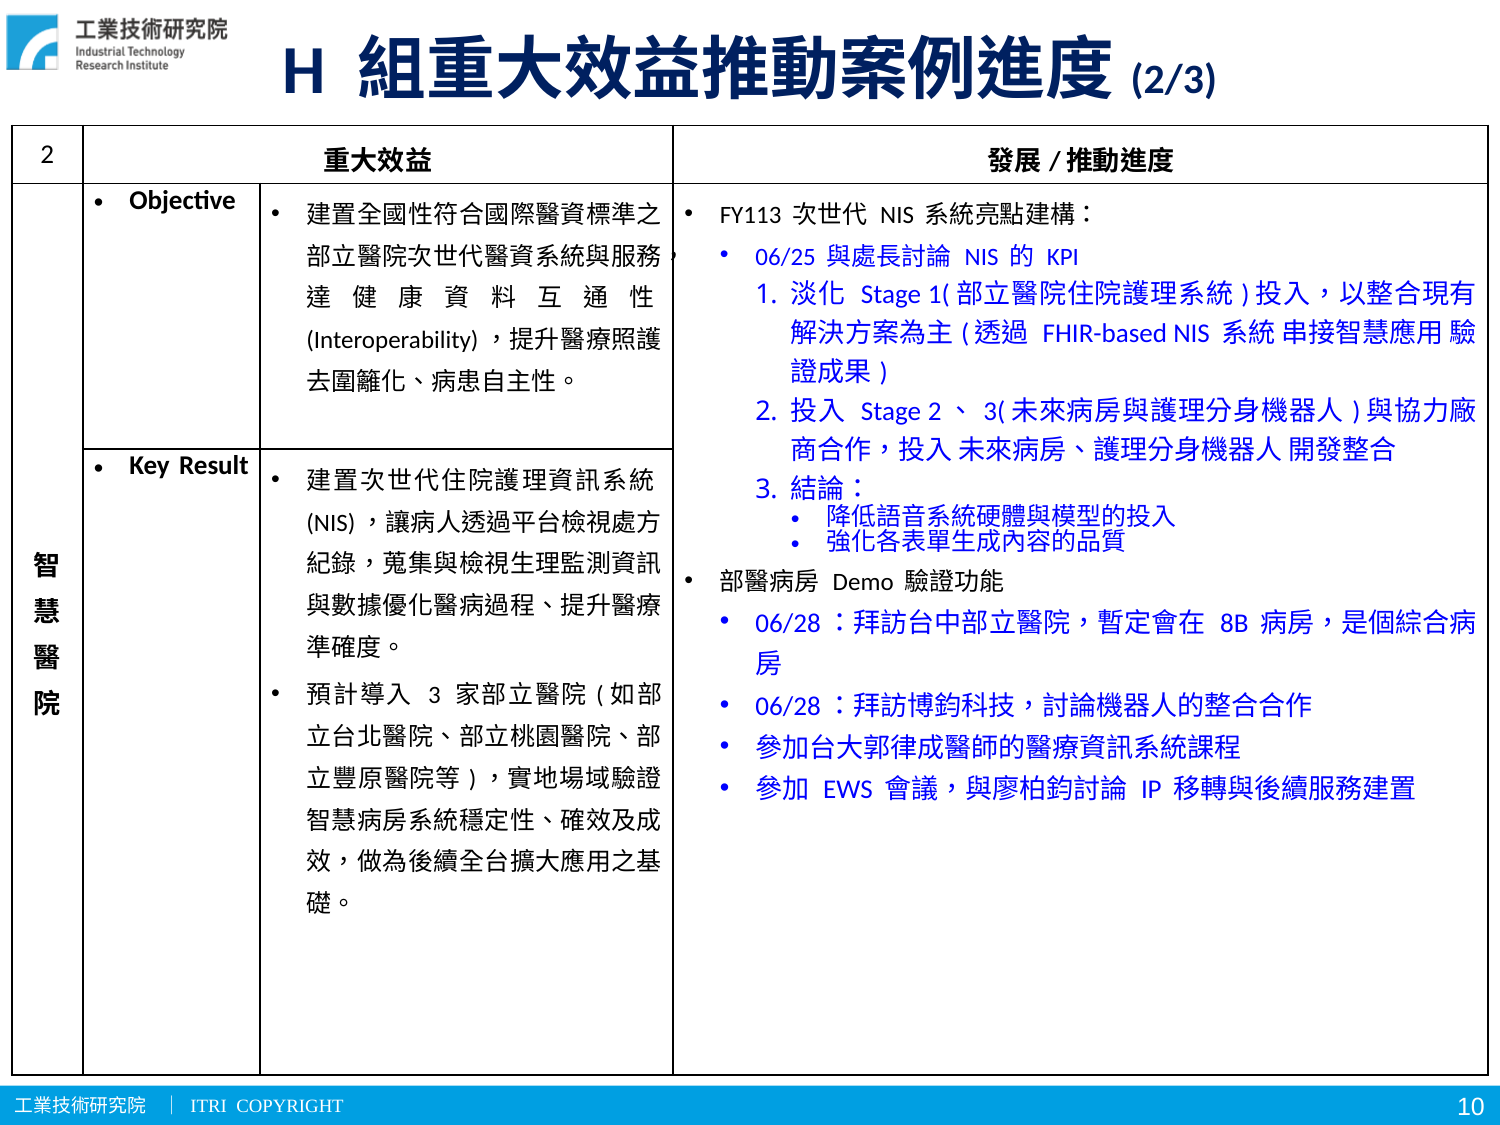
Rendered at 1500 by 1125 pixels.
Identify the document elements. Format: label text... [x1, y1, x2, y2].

picture [2, 0, 243, 82]
table_cell Objective [84, 184, 259, 448]
title H 組重大效益推動案例進度(2/3) [70, 7, 1430, 126]
table_cell 智慧醫院 [13, 184, 82, 1074]
table_header 發展/推動進度 [674, 126, 1487, 183]
table_cell 建置次世代住院護理資訊系統(NIS)，讓病人透過平台檢視處方紀錄，蒐集與檢視生理監測資訊與數據優化醫病過程、提升醫療準確度。 預計導入 3 家部立醫院(如部立台北醫院、部立桃園醫院、部立豐原醫院等)，實地場域驗證智慧病房系統穩定性、確效及成效，做為後續全台擴大應用之基礎。 [261, 450, 672, 1074]
table_cell 建置全國性符合國際醫資標準之部立醫院次世代醫資系統與服務，達健康資料互通性(Interoperability)，提升醫療照護去圍籬化、病患自主性。 [261, 184, 672, 448]
table_header 重大效益 [84, 126, 672, 183]
table_cell Key Result [84, 450, 259, 1074]
table_header 2 [13, 126, 82, 183]
table_cell FY113 次世代 NIS 系統亮點建構： 06/25 與處長討論 NIS 的 KPI 淡化 Stage 1(部立醫院住院護理系統)投入，以整合現有解決方案為主(透過 FHIR-based NIS 系統 串接智慧應用 驗證成果) 投入 Stage 2、3(未來病房與護理分身機器人)與協力廠商合作，投入 未來病房、護理分身機器人 開發整合 結論： 降低語音系統硬體與模型的投入 強化各表單生成內容的品質 部醫病房 Demo 驗證功能 06/28：拜訪台中部立醫院，暫定會在 8B 病房，是個綜合病房 06/28：拜訪博鈞科技，討論機器人的整合合作 參加台大郭律成醫師的醫療資訊系統課程 參加 EWS 會議，與廖柏鈞討論 IP 移轉與後續服務建置 [674, 184, 1487, 1074]
